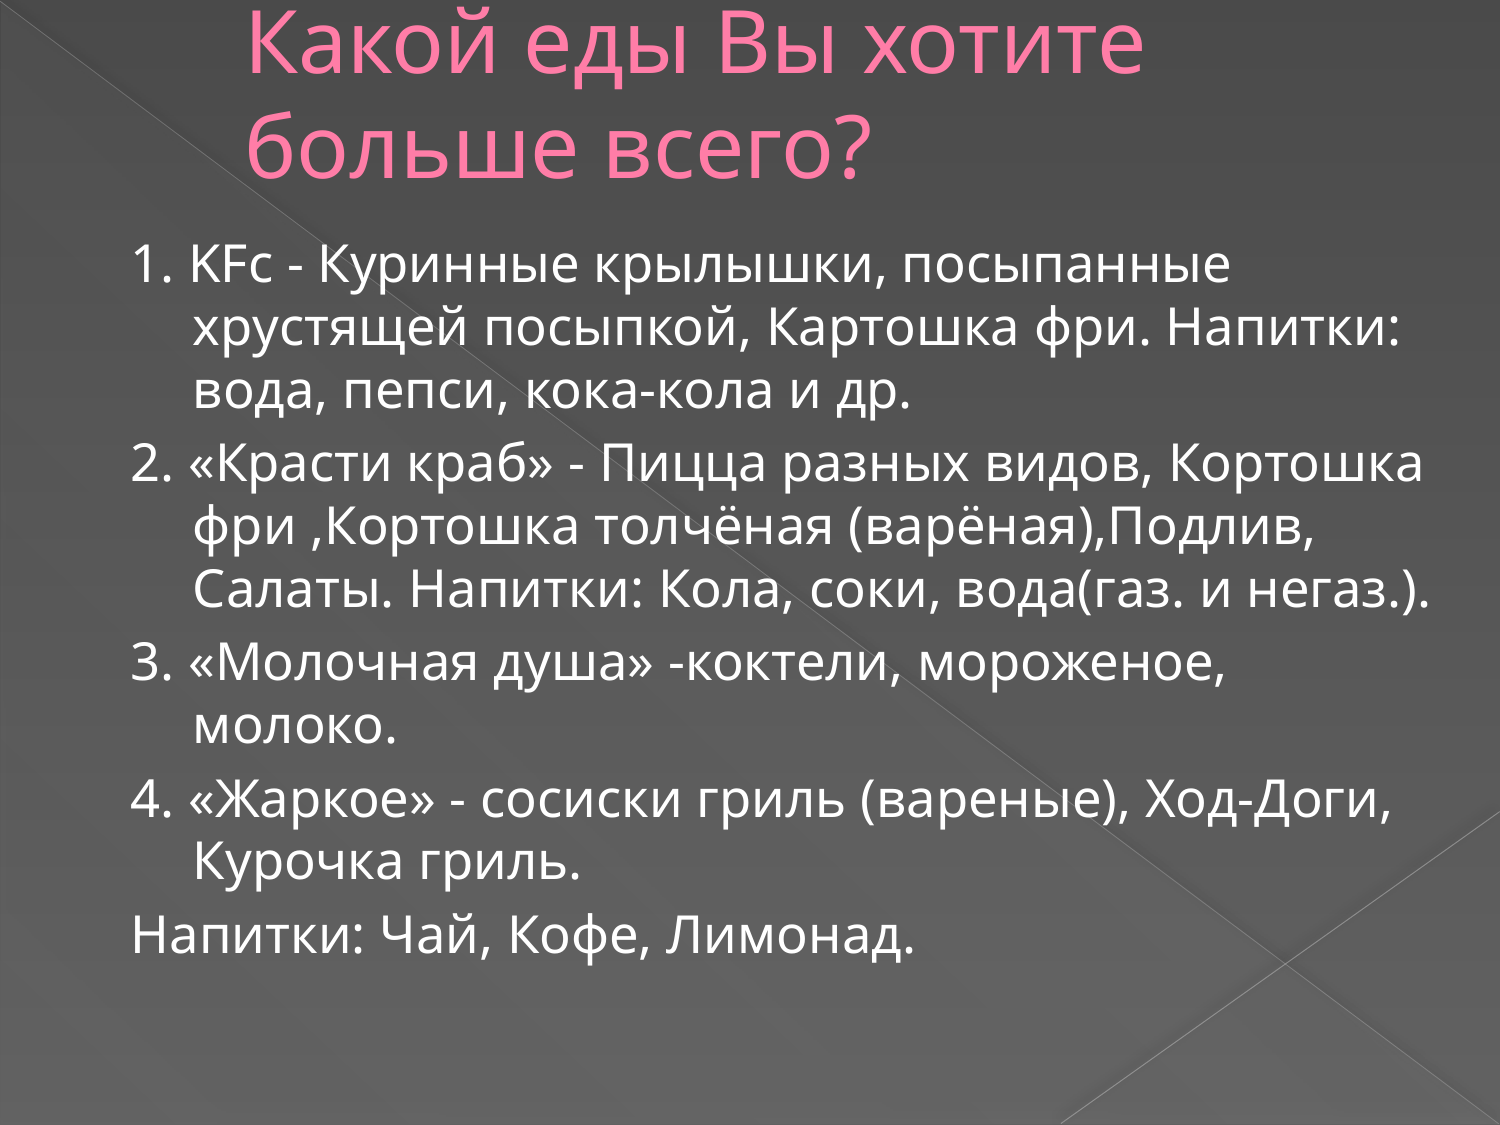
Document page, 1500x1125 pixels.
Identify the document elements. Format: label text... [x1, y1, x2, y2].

title Какой еды Вы хотите больше всего? [150, 0, 1500, 206]
list 1. KFc - Куринные крылышки, посыпанные хрустящей посыпкой, Картошка фри. Напитки: вода, пепси, кока-кола и др. 2. «Красти краб» - Пицца разных видов, Кортошка фри ,Кортошка толчёная (варёная),Подлив, Салаты. Напитки: Кола, соки, вода(газ. и негаз.). 3. «Молочная душа» -коктели, мороженое, молоко. 4. «Жаркое» - сосиски гриль (вареные), Ход-Доги, Курочка гриль. Напитки: Чай, Кофе, Лимонад. [105, 222, 1456, 973]
